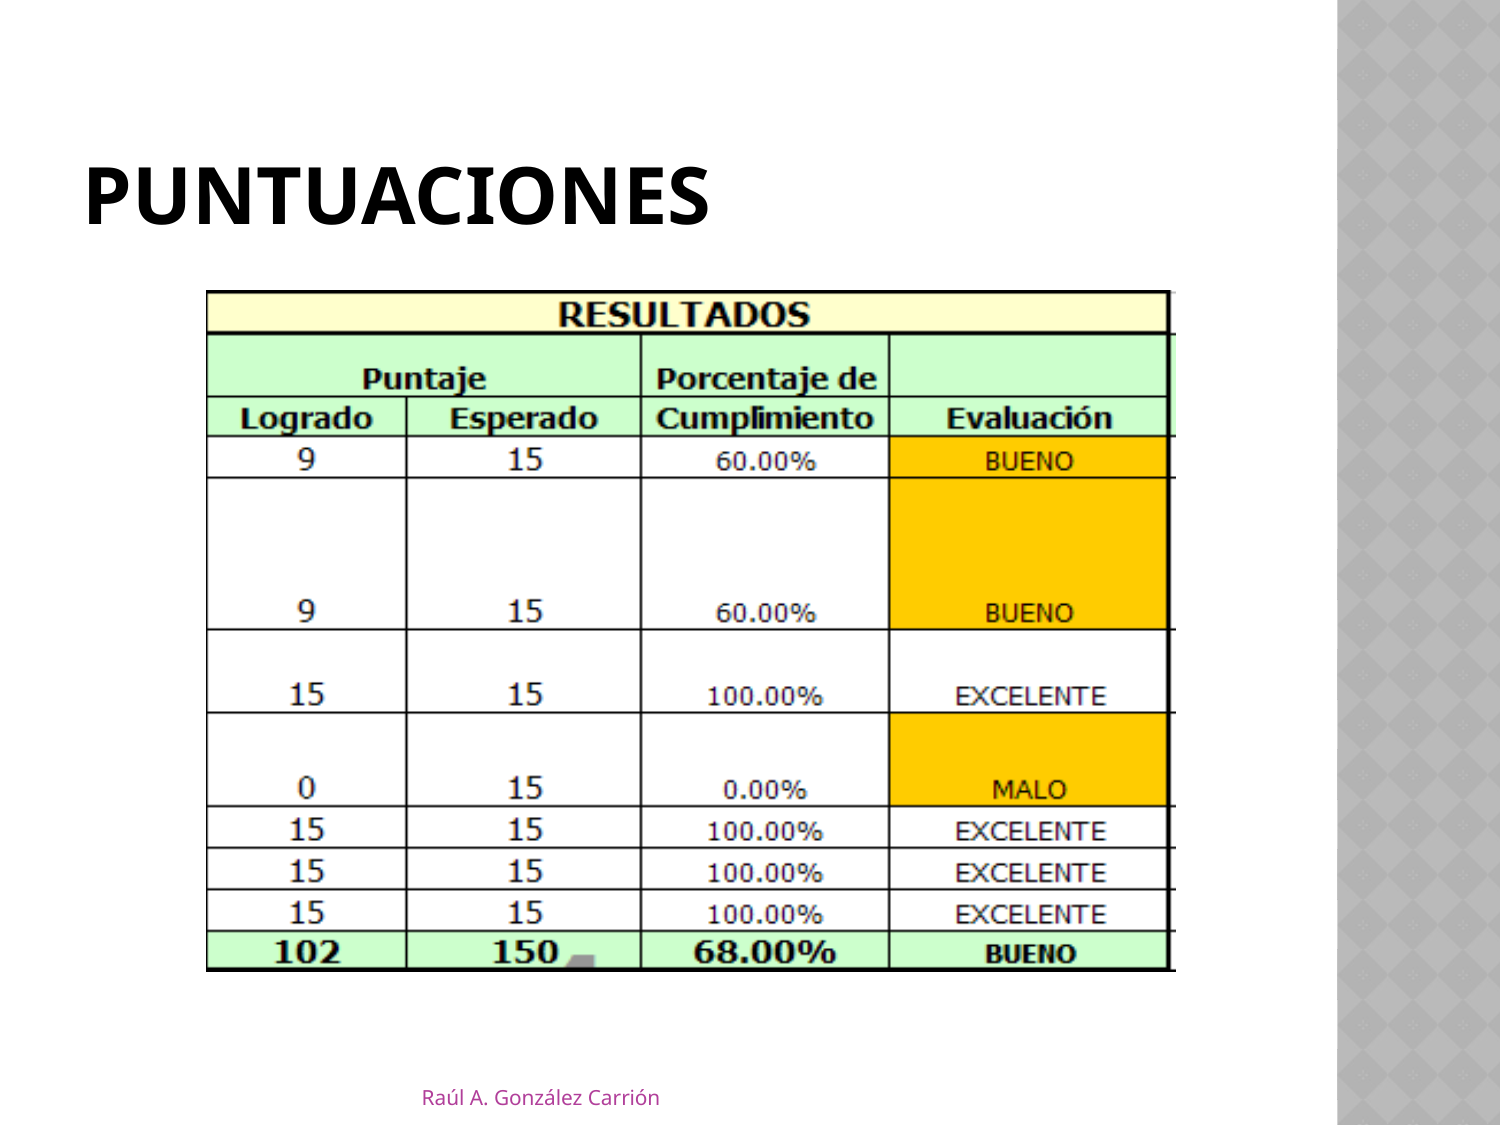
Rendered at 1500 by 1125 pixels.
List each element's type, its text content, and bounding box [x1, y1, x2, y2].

title Puntuaciones [75, 52, 1263, 240]
footer Raúl A. González Carrión [75, 1075, 675, 1114]
picture [206, 290, 1176, 972]
